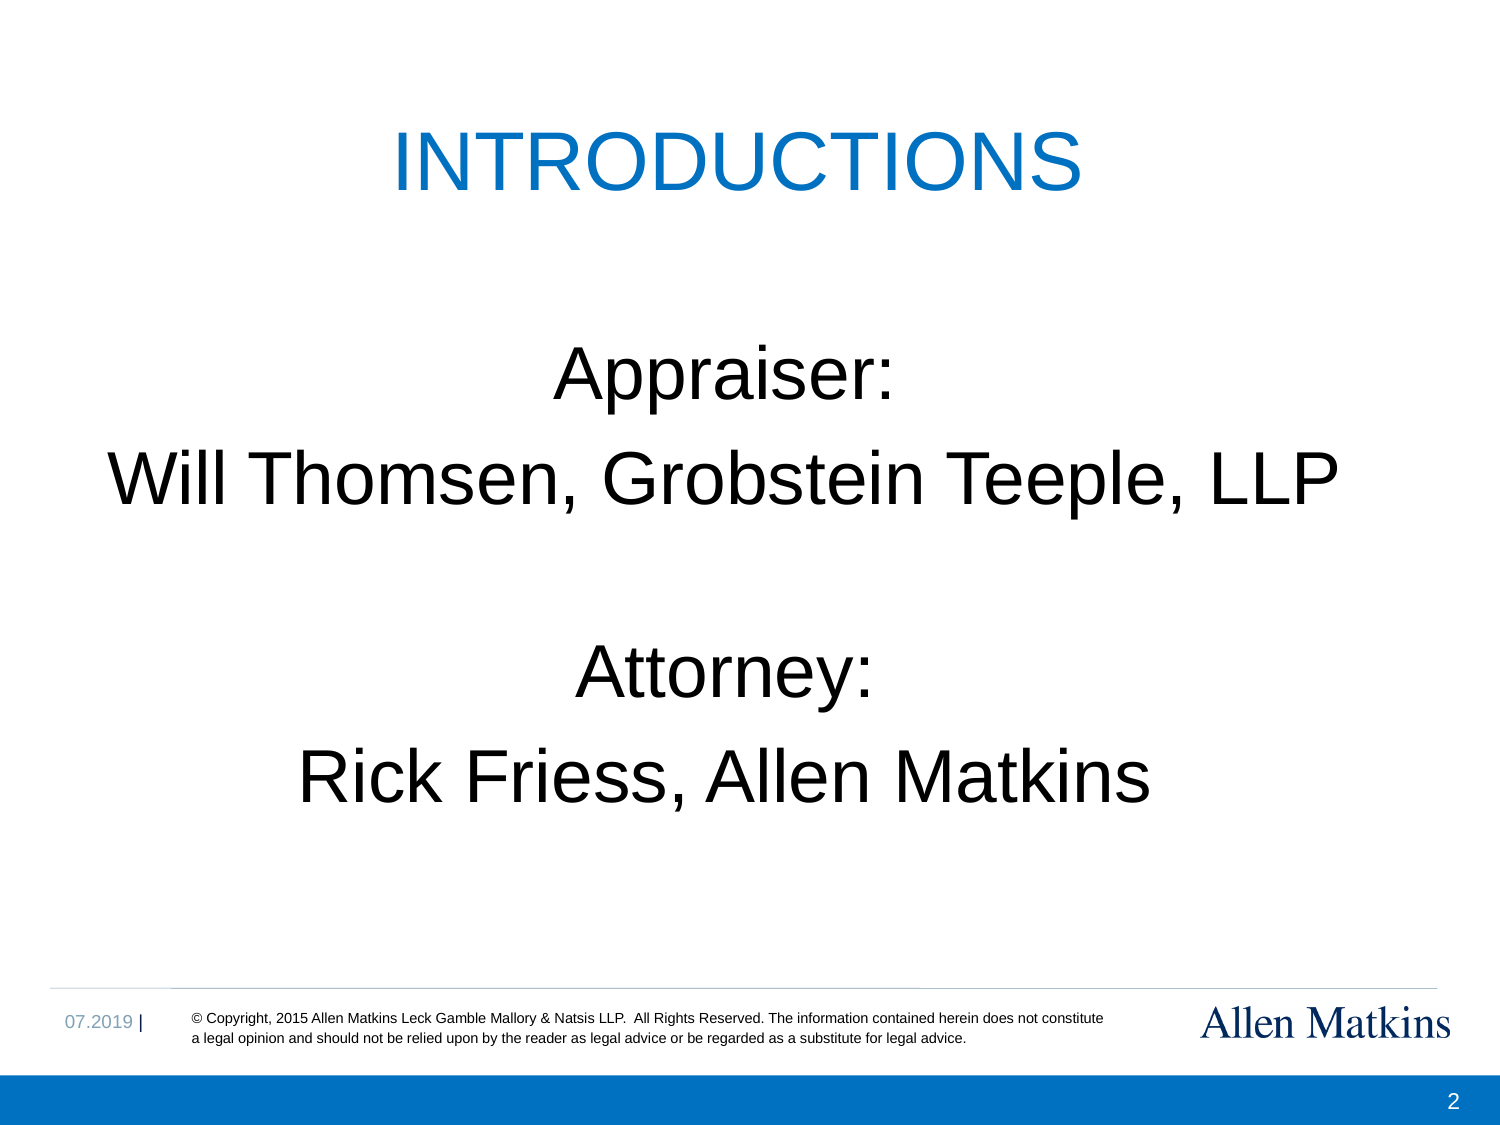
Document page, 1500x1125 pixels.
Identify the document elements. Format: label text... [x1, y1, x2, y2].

list Appraiser: Will Thomsen, Grobstein Teeple, LLP Attorney: Rick Friess, Allen Matkins [0, 212, 1450, 950]
title INTRODUCTIONS [99, 99, 1375, 212]
slide_number 2 [1400, 1075, 1475, 1125]
picture [0, 0, 1500, 1075]
